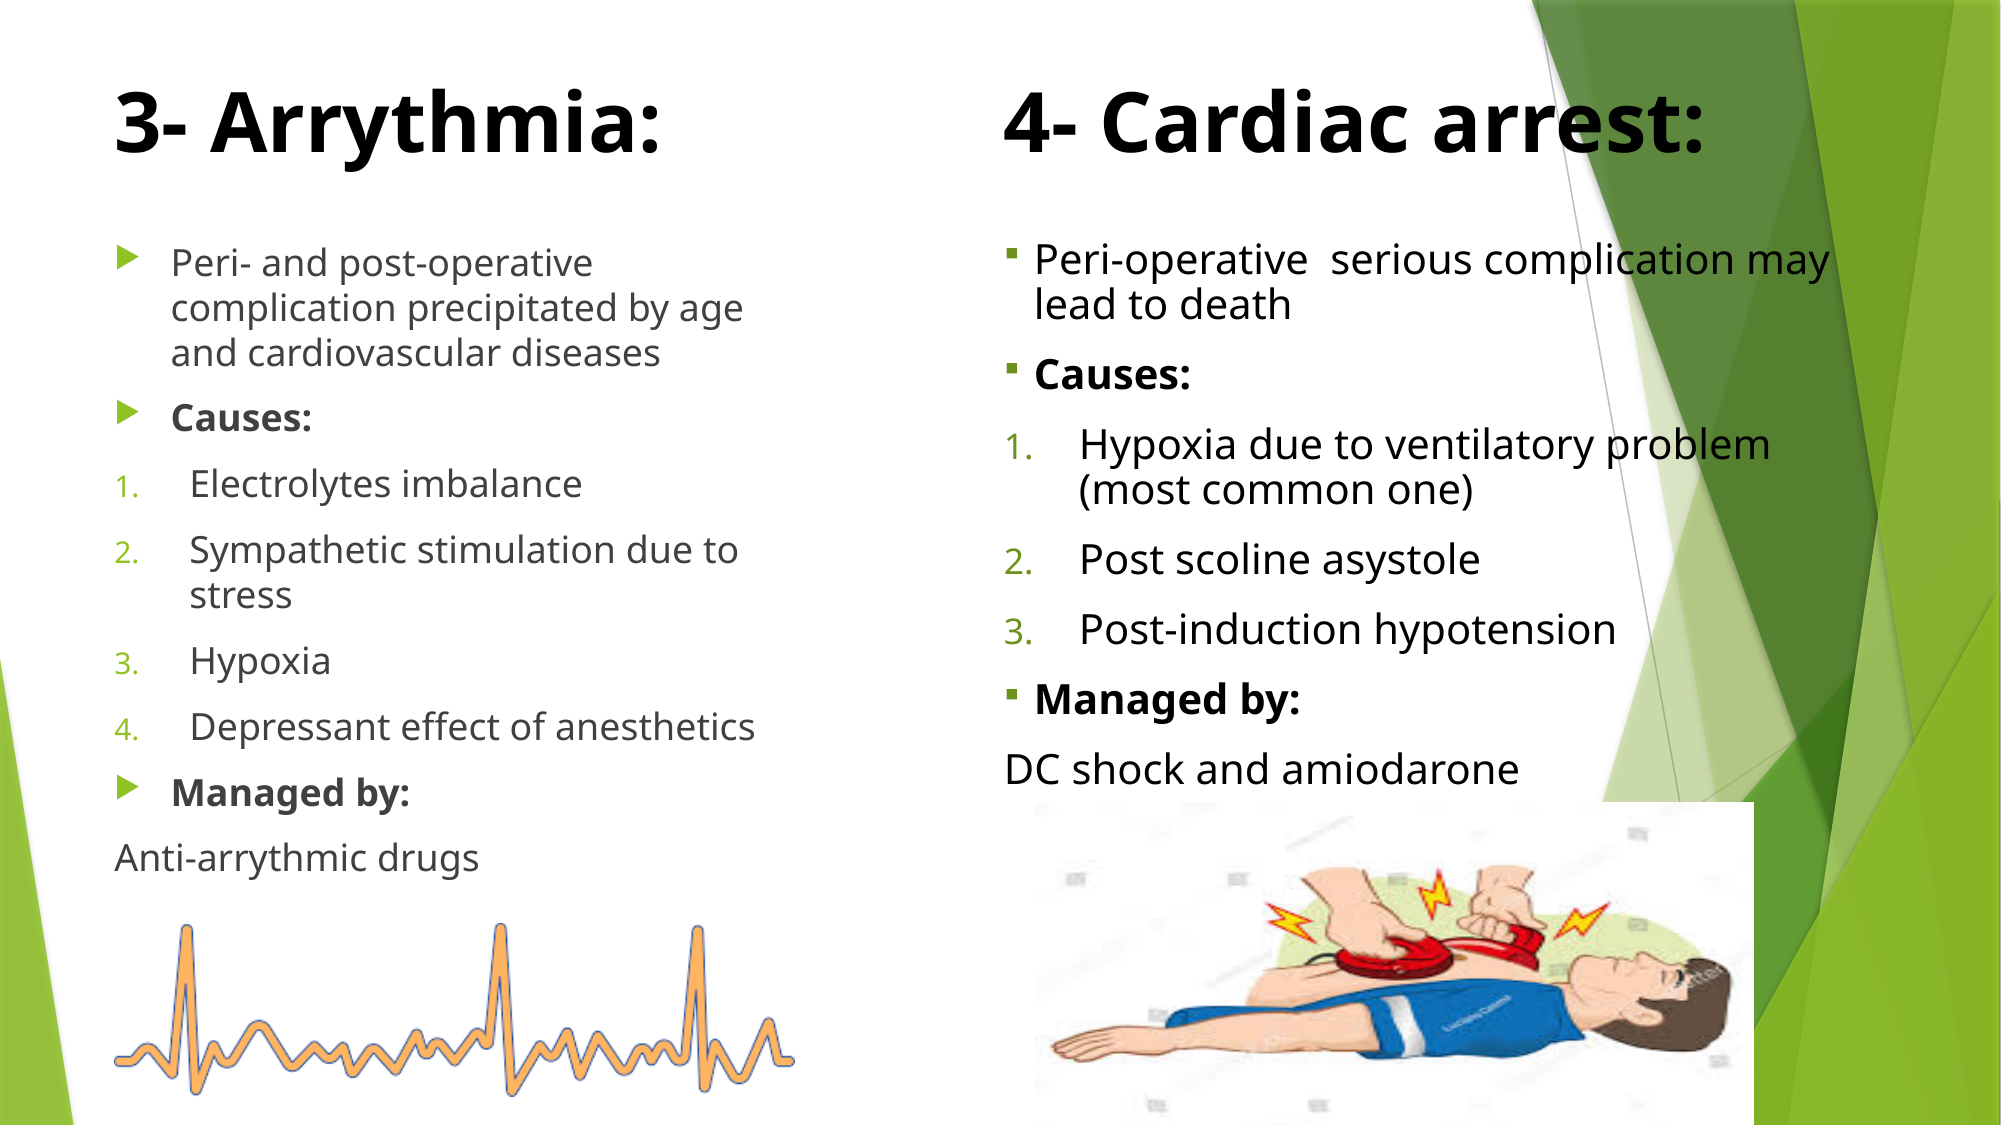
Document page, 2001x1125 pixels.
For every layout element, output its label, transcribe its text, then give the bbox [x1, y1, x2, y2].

list Peri- and post-operative complication precipitated by age and cardiovascular diseases Causes: Electrolytes imbalance Sympathetic stimulation due to stress Hypoxia Depressant effect of anesthetics Managed by: Anti-arrythmic drugs [99, 230, 818, 924]
text_box Peri-operative serious complication may lead to death Causes: Hypoxia due to ventilatory problem (most common one) Post scoline asystole Post-induction hypotension Managed by: DC shock and amiodarone [988, 230, 1881, 924]
text_box 4- Cardiac arrest: [988, 62, 1955, 177]
picture [113, 922, 796, 1098]
text_box 3- Arrythmia: [99, 61, 708, 177]
picture [1035, 801, 1755, 1125]
